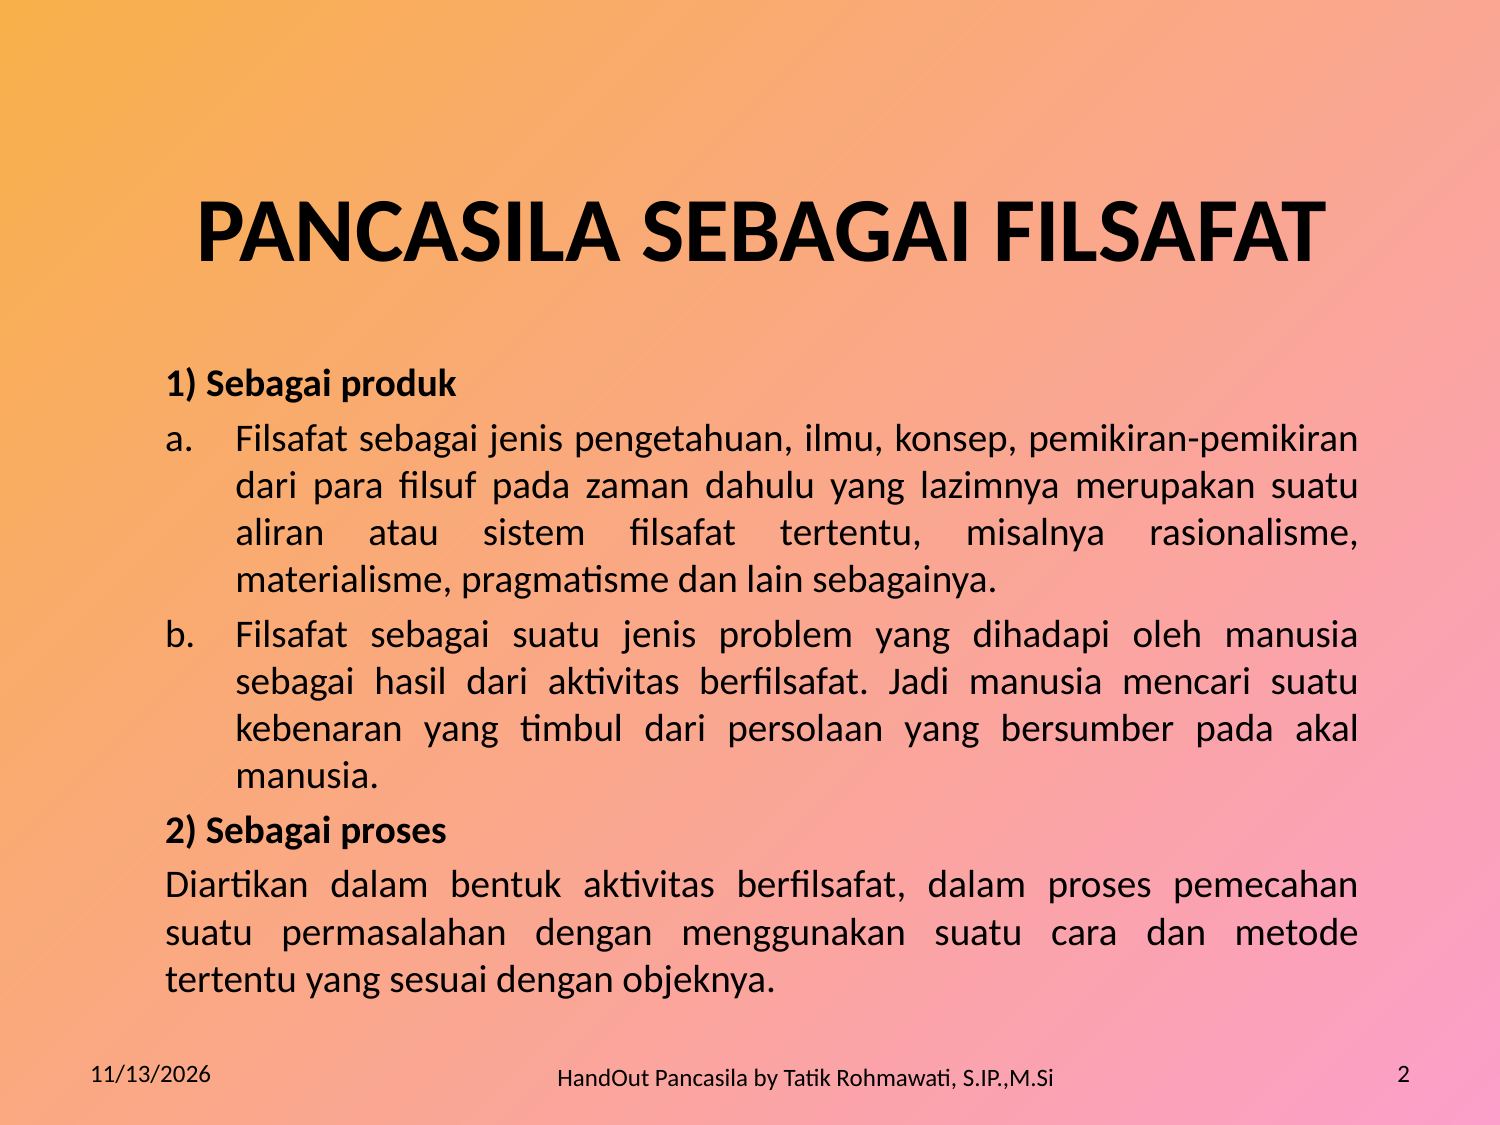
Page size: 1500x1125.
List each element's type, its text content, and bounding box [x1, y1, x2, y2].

title PANCASILA SEBAGAI FILSAFAT [125, 149, 1400, 301]
slide_number 2 [1074, 1042, 1425, 1103]
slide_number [75, 1042, 425, 1103]
footer HandOut Pancasila by Tatik Rohmawati, S.IP.,M.Si [512, 1050, 1074, 1103]
subtitle 1) Sebagai produk Filsafat sebagai jenis pengetahuan, ilmu, konsep, pemikiran-pemikiran dari para filsuf pada zaman dahulu yang lazimnya merupakan suatu aliran atau sistem filsafat tertentu, misalnya rasionalisme, materialisme, pragmatisme dan lain sebagainya. Filsafat sebagai suatu jenis problem yang dihadapi oleh manusia sebagai hasil dari aktivitas berfilsafat. Jadi manusia mencari suatu kebenaran yang timbul dari persolaan yang bersumber pada akal manusia. 2) Sebagai proses Diartikan dalam bentuk aktivitas berfilsafat, dalam proses pemecahan suatu permasalahan dengan menggunakan suatu cara dan metode tertentu yang sesuai dengan objeknya. [150, 350, 1375, 1013]
